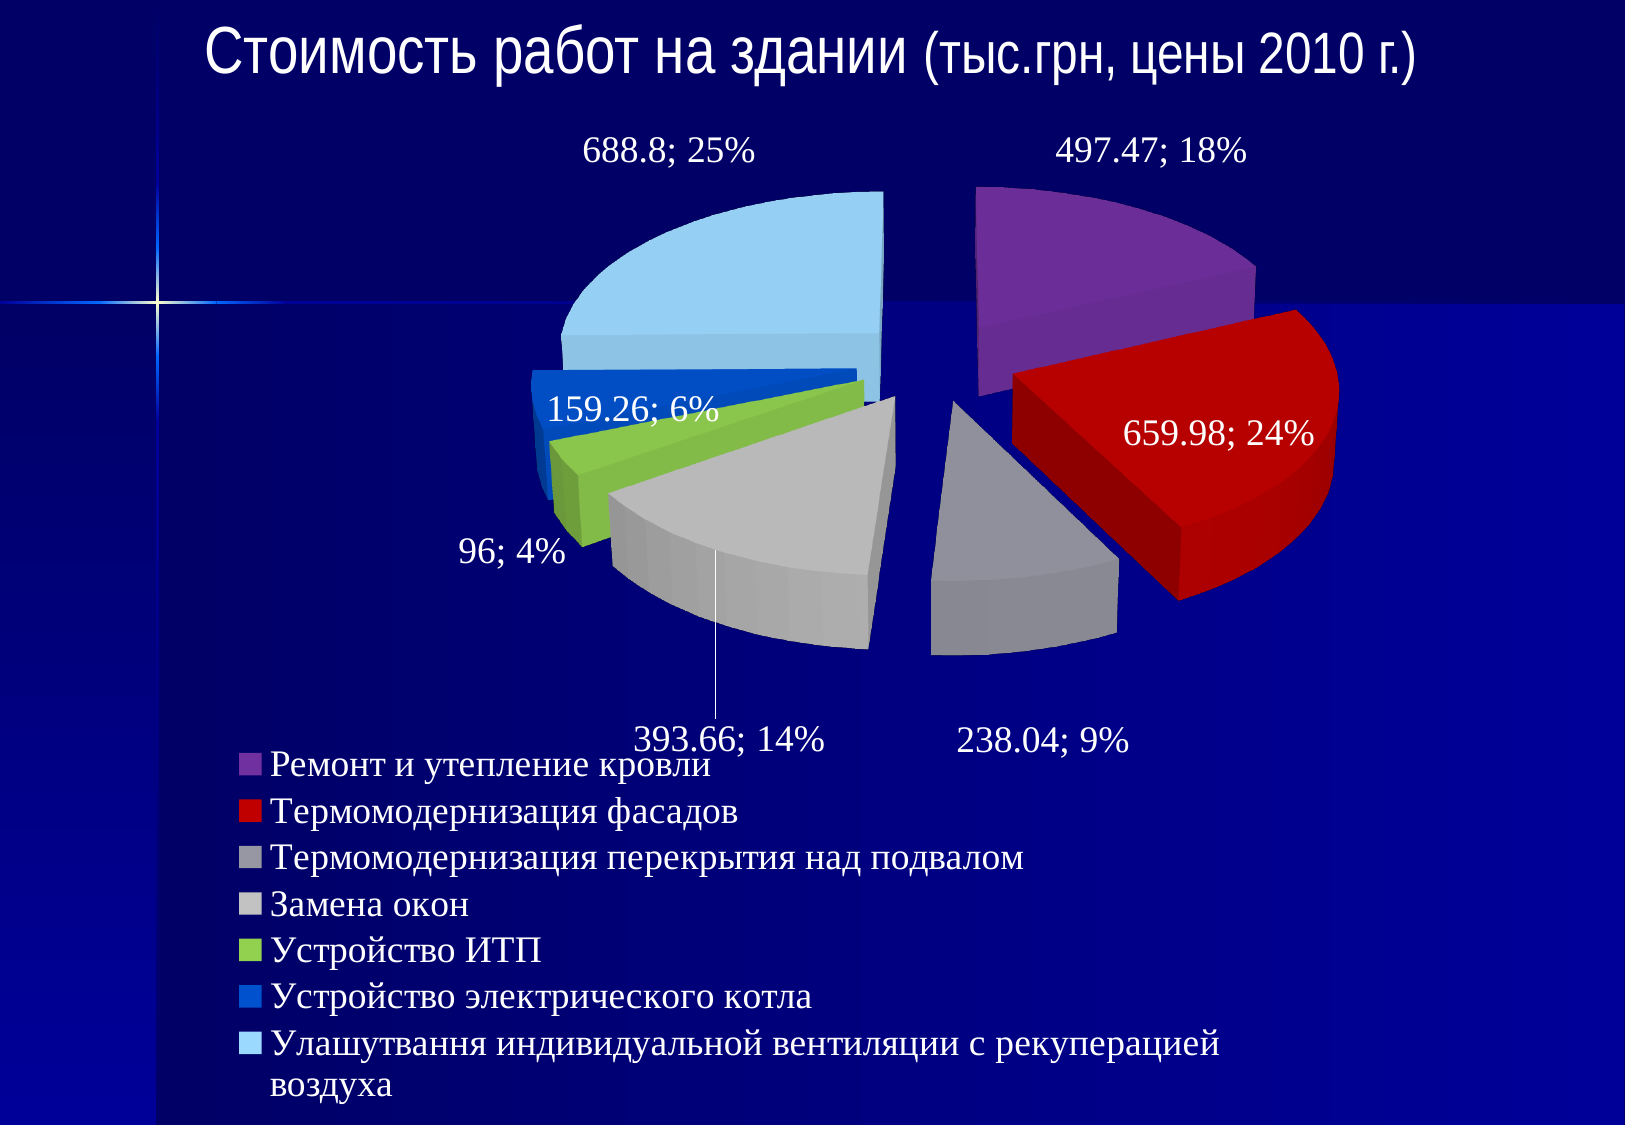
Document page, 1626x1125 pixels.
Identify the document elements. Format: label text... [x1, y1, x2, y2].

title Стоимость работ на здании (тыс.грн, цены 2010 г.) [189, 14, 1531, 80]
chart [55, 128, 1582, 1111]
